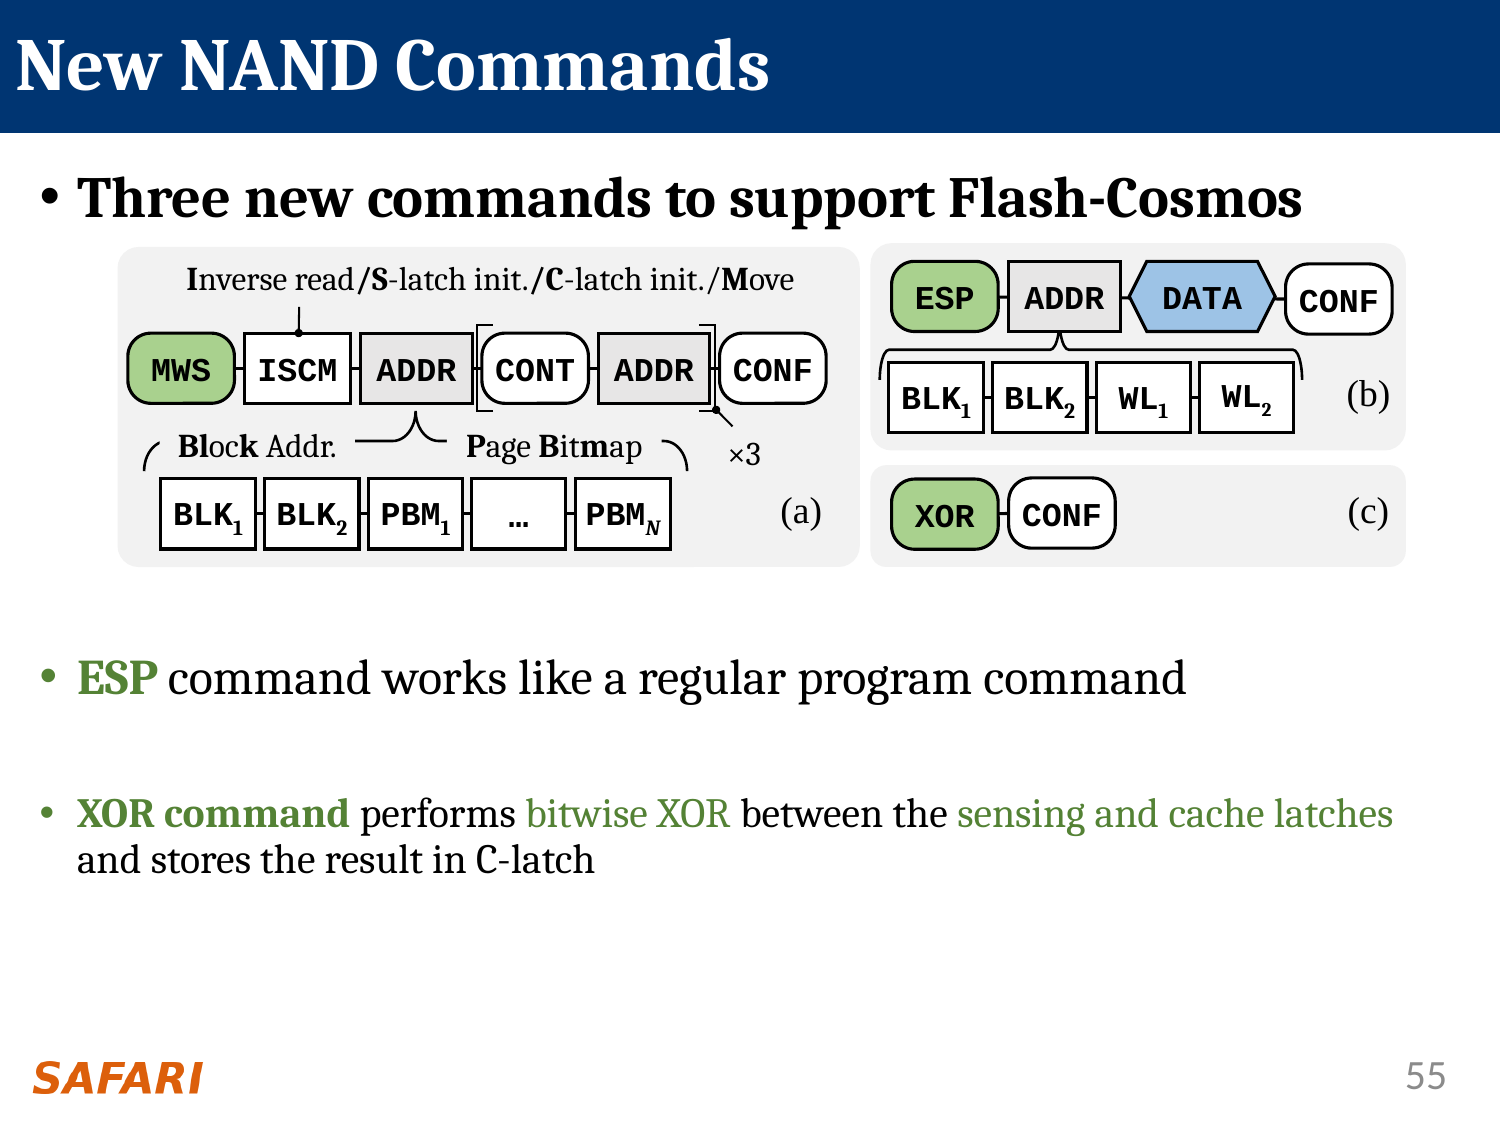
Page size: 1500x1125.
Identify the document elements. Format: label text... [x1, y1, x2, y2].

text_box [23, 243, 1412, 568]
title New NAND Commands [0, 0, 1500, 133]
list Three new commands to support Flash-Cosmos ESP command works like a regular program command XOR command performs bitwise XOR between the sensing and cache latches and stores the result in C-latch [24, 159, 1476, 1043]
picture [31, 1052, 209, 1104]
